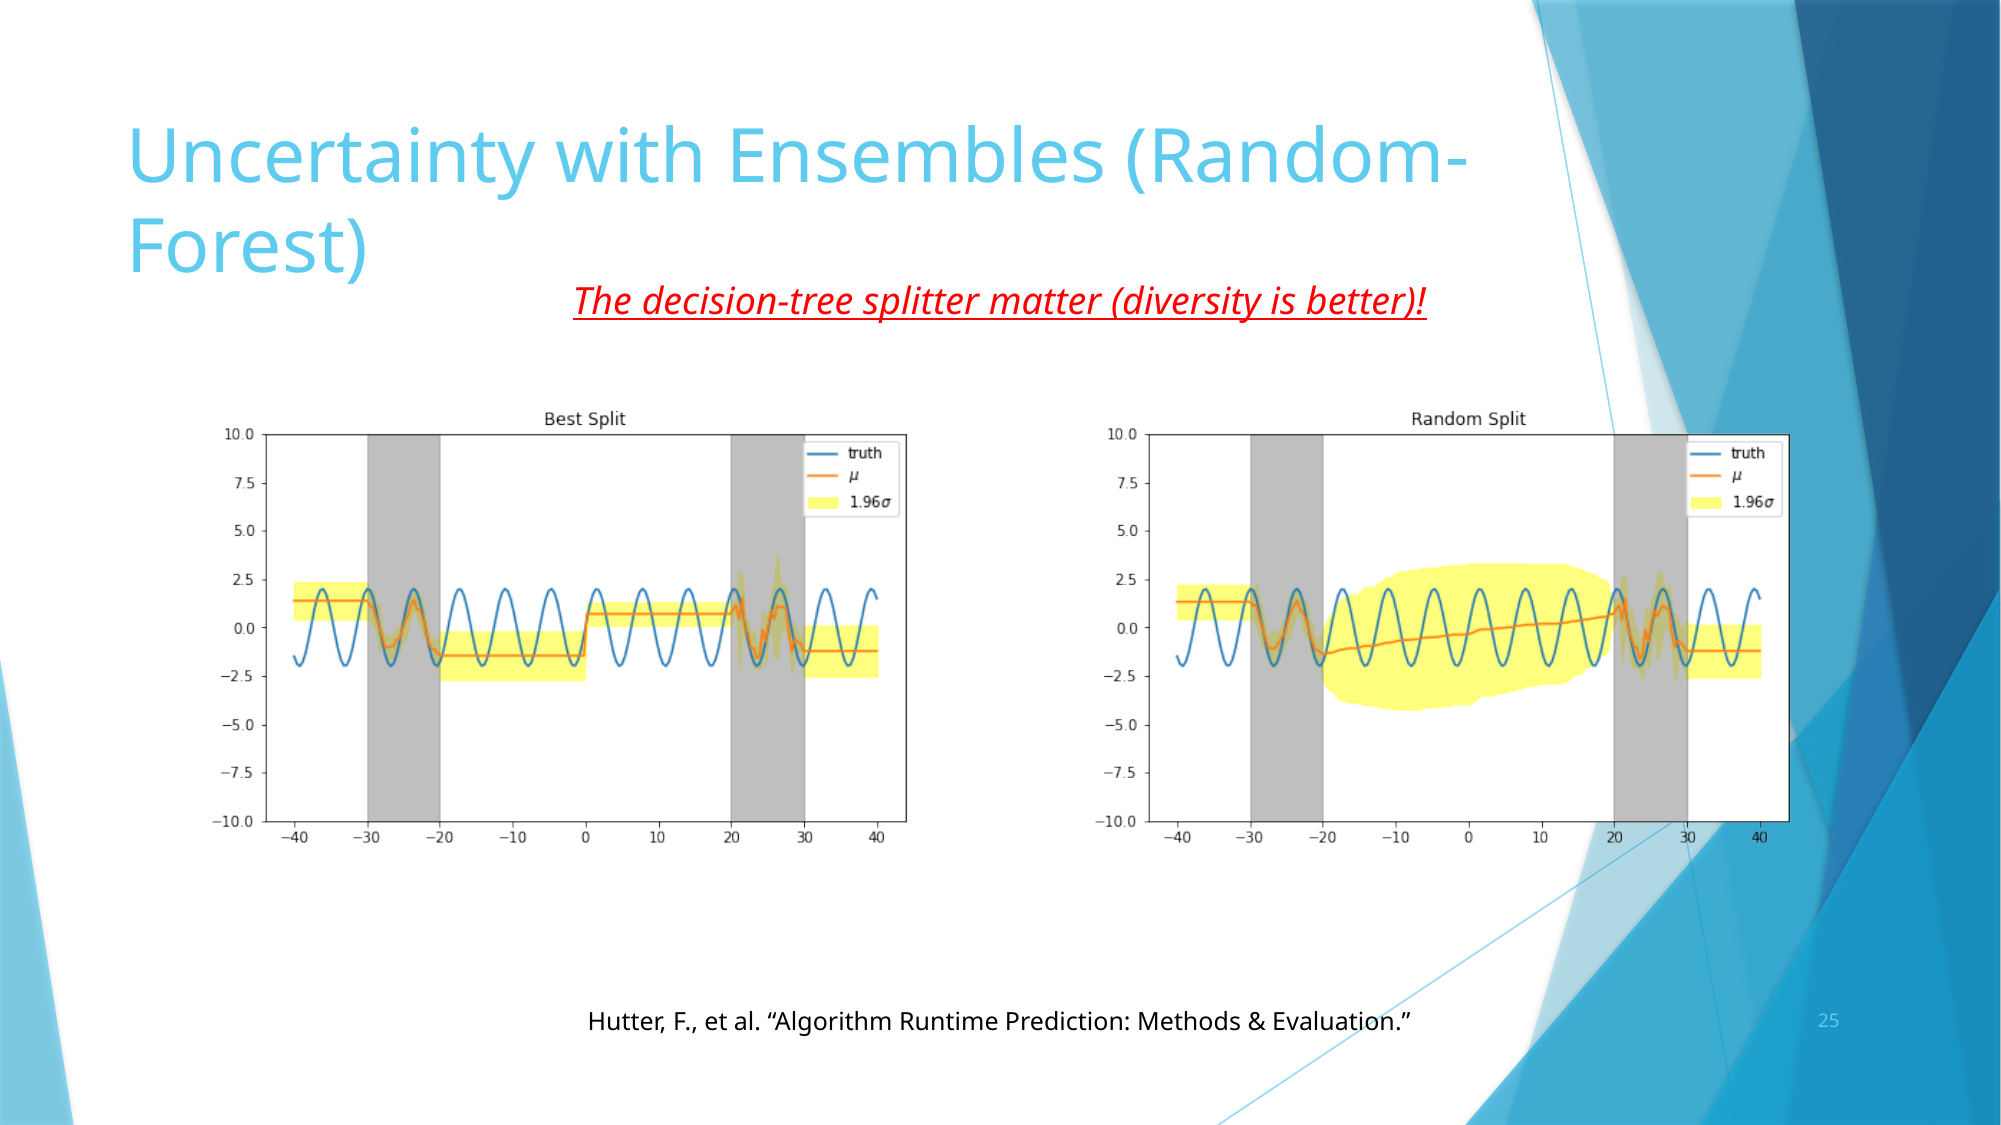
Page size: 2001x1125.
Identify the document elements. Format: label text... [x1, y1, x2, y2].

slide_number 25 [1742, 991, 1855, 1051]
text_box The decision-tree splitter matter (diversity is better)! [557, 269, 1443, 330]
footer Learning to Discover [111, 991, 1145, 1051]
picture [200, 401, 917, 856]
title Uncertainty with Ensembles (Random-Forest) [111, 99, 1668, 317]
text_box Hutter, F., et al. “Algorithm Runtime Prediction: Methods & Evaluation.” [572, 998, 1427, 1043]
picture [1083, 401, 1800, 856]
